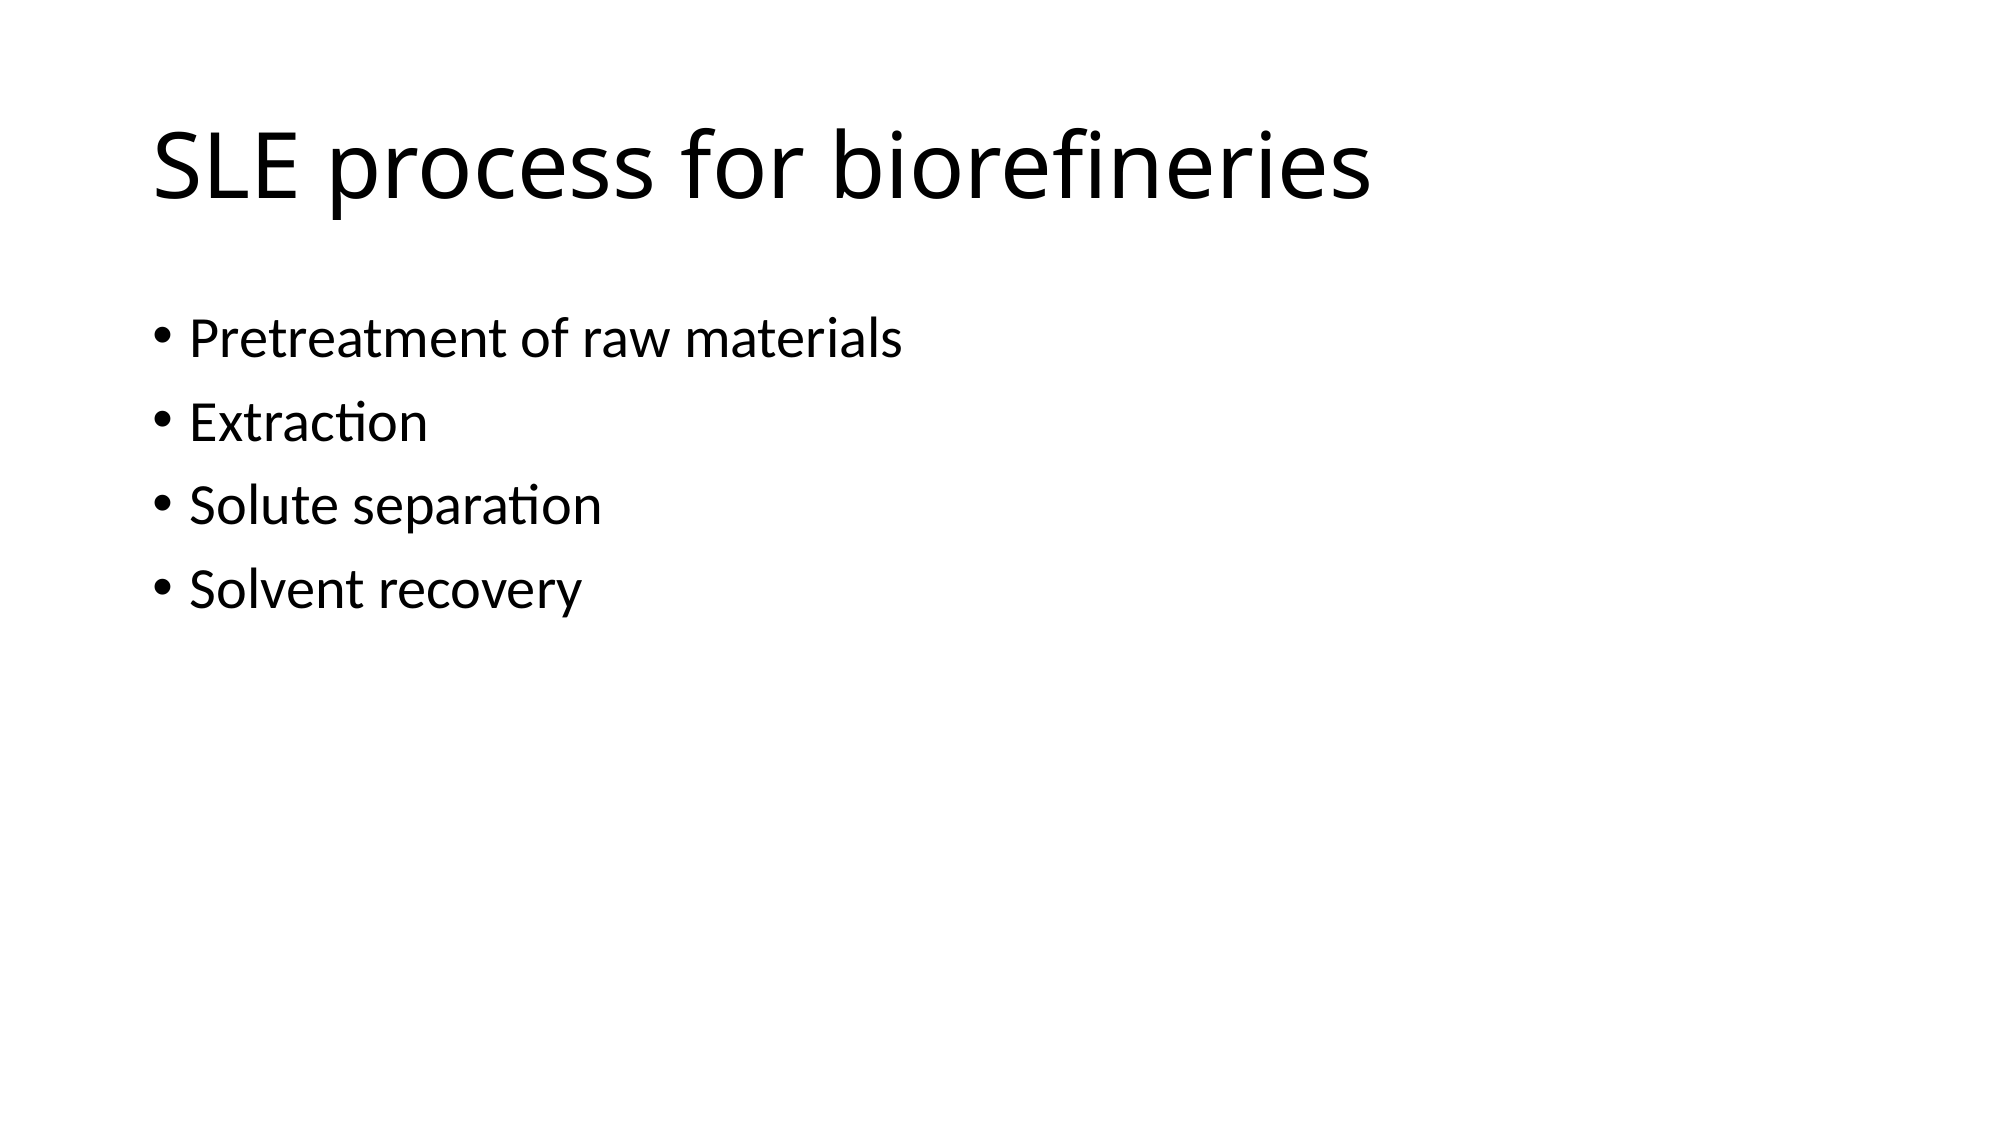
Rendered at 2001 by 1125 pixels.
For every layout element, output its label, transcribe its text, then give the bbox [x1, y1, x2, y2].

list Pretreatment of raw materials Extraction Solute separation Solvent recovery [137, 299, 1863, 1014]
title SLE process for biorefineries [137, 59, 1863, 278]
